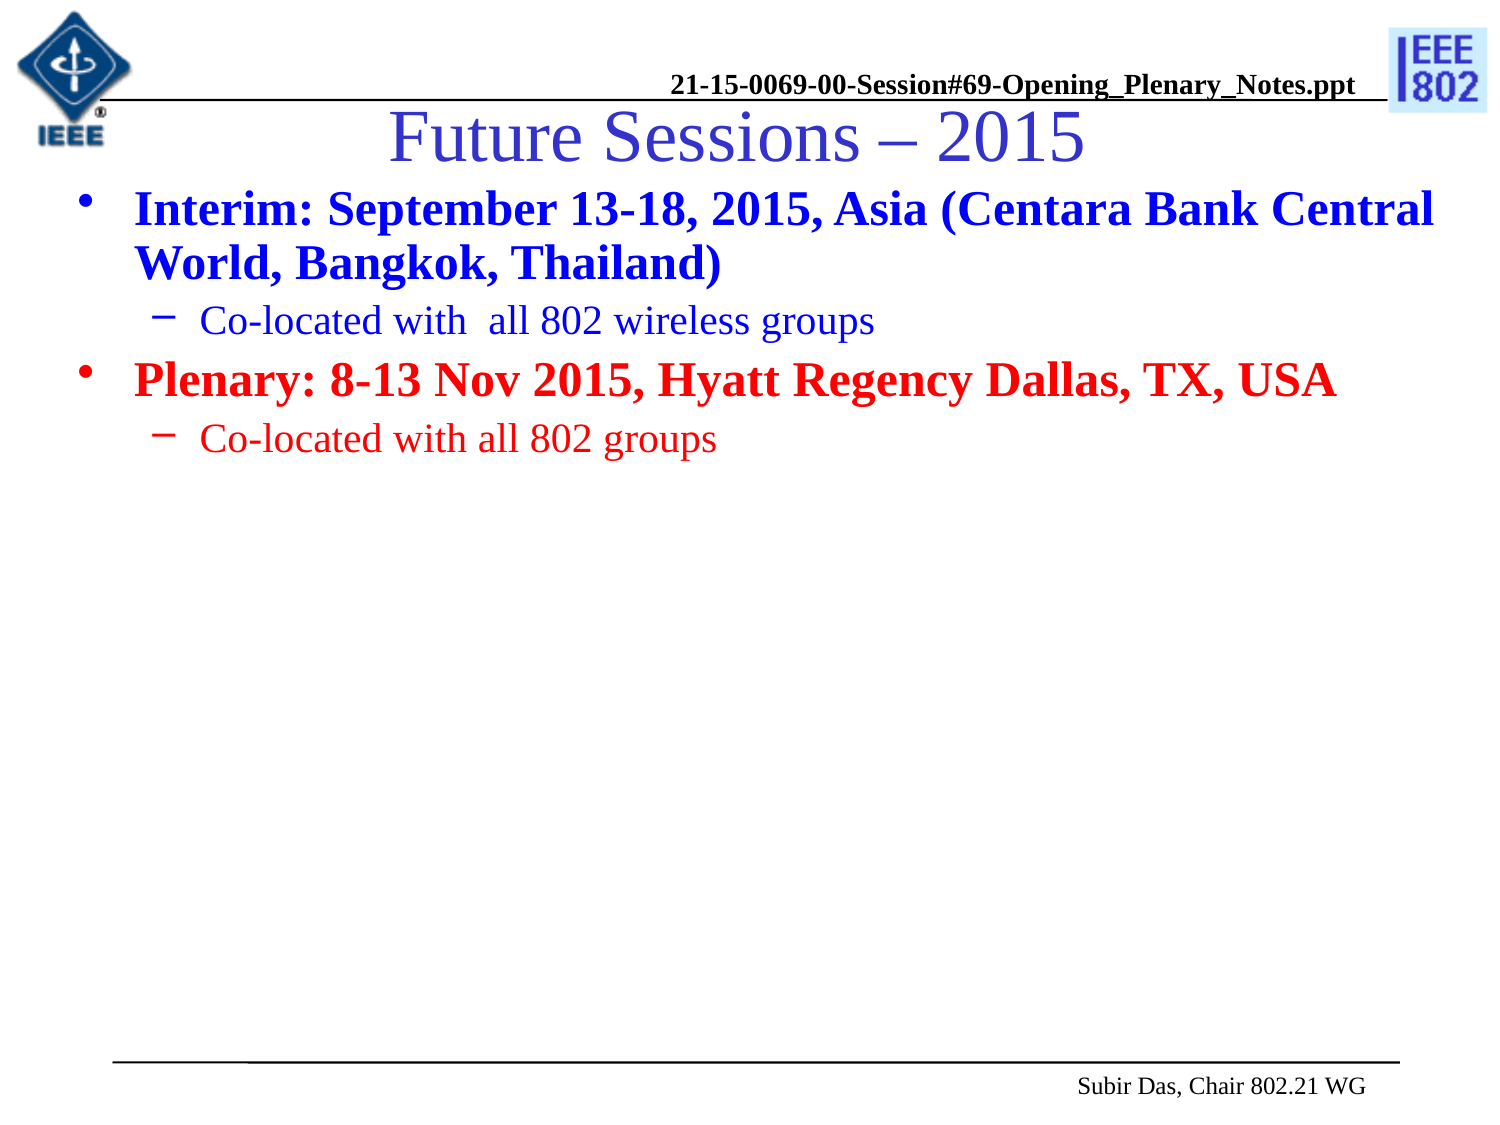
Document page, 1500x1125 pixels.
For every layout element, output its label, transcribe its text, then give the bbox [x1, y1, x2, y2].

text_box Subir Das, Chair 802.21 WG [1050, 1062, 1412, 1106]
list Interim: September 13-18, 2015, Asia (Centara Bank Central World, Bangkok, Thailand) Co-located with all 802 wireless groups Plenary: 8-13 Nov 2015, Hyatt Regency Dallas, TX, USA Co-located with all 802 groups [62, 174, 1463, 1076]
picture [12, 9, 137, 150]
title Future Sessions – 2015 [37, 112, 1438, 201]
picture [1374, 9, 1499, 138]
